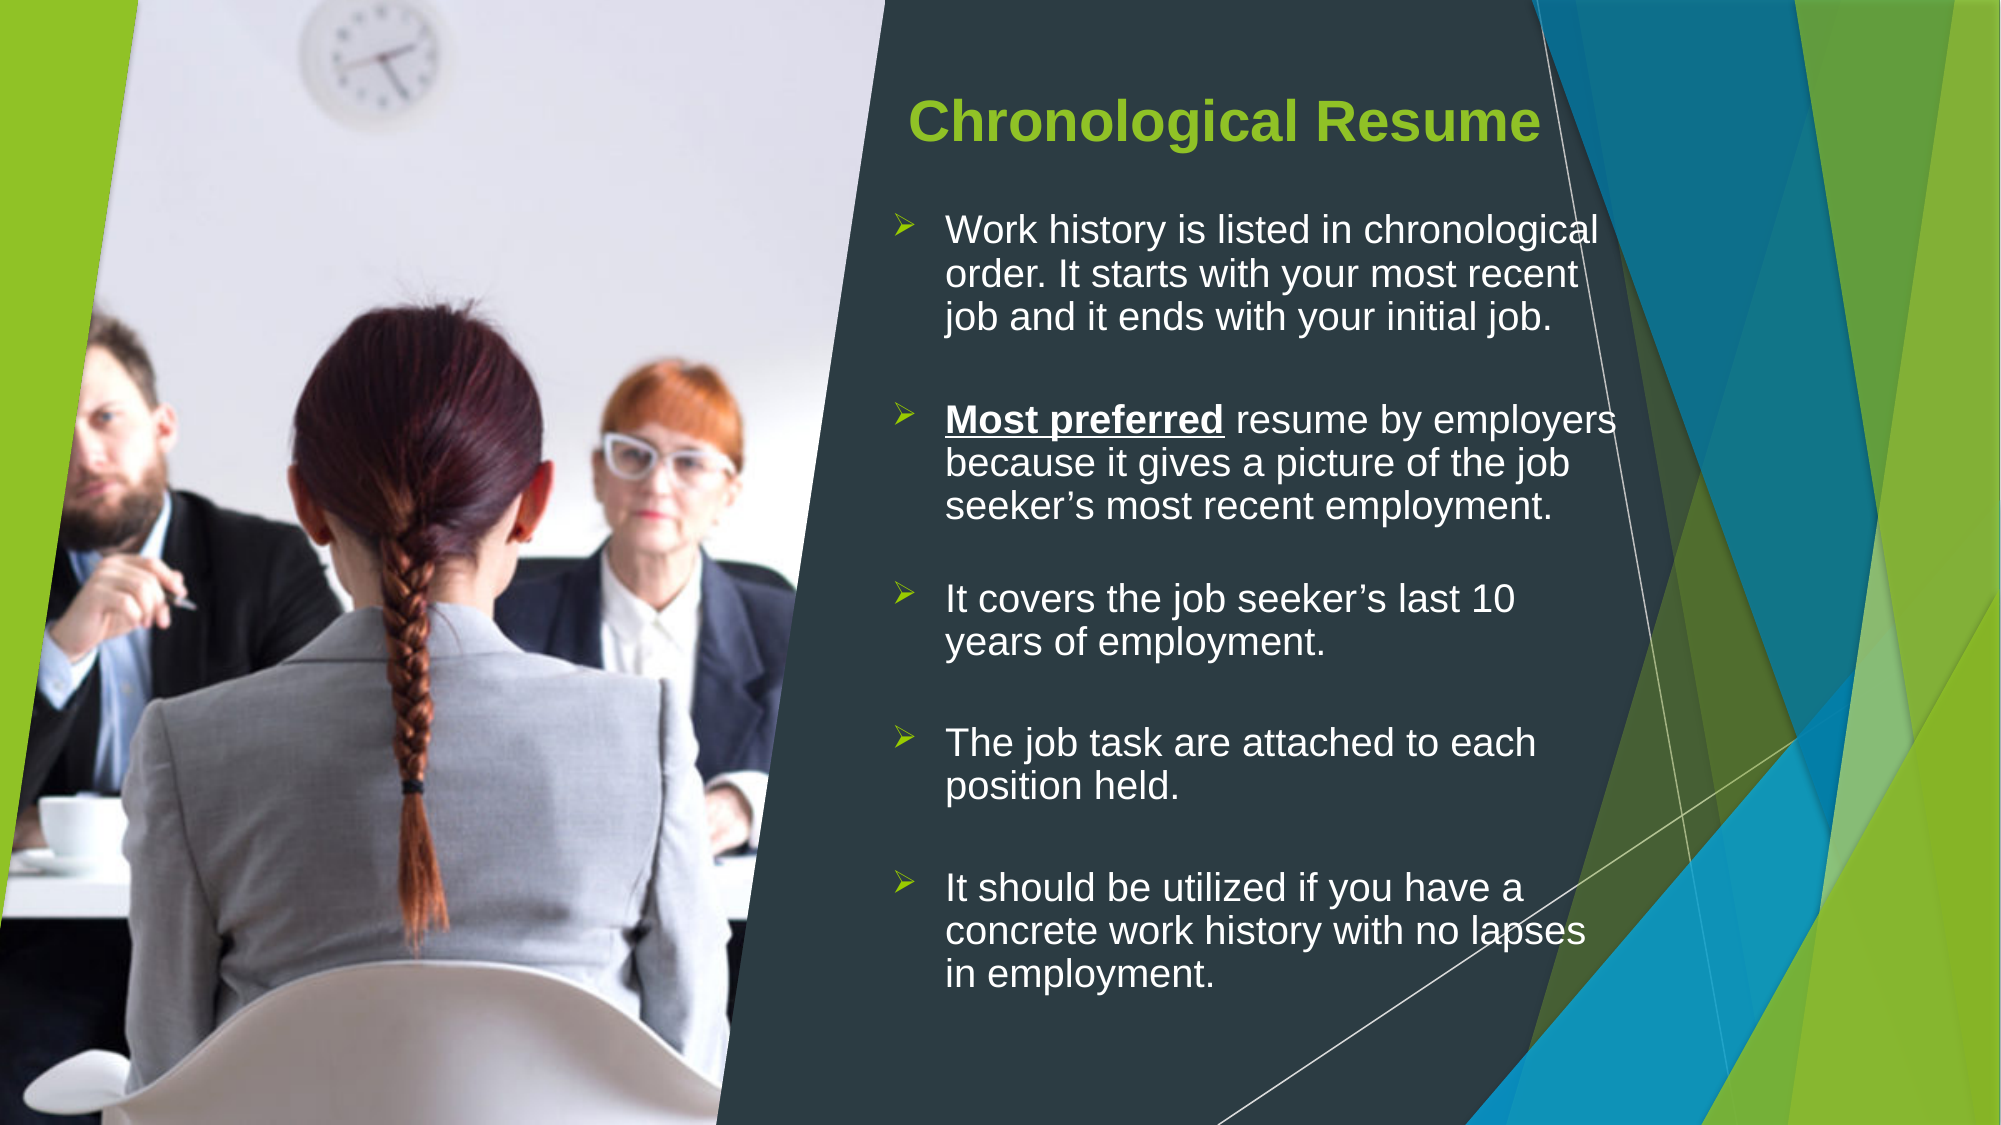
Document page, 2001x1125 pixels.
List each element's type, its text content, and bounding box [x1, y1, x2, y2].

picture [0, 0, 886, 1125]
list Work history is listed in chronological order. It starts with your most recent job and it ends with your initial job. Most preferred resume by employers because it gives a picture of the job seeker’s most recent employment. It covers the job seeker’s last 10 years of employment. The job task are attached to each position held. It should be utilized if you have a concrete work history with no lapses in employment. [890, 201, 1639, 1042]
title Chronological Resume [890, 58, 1605, 179]
